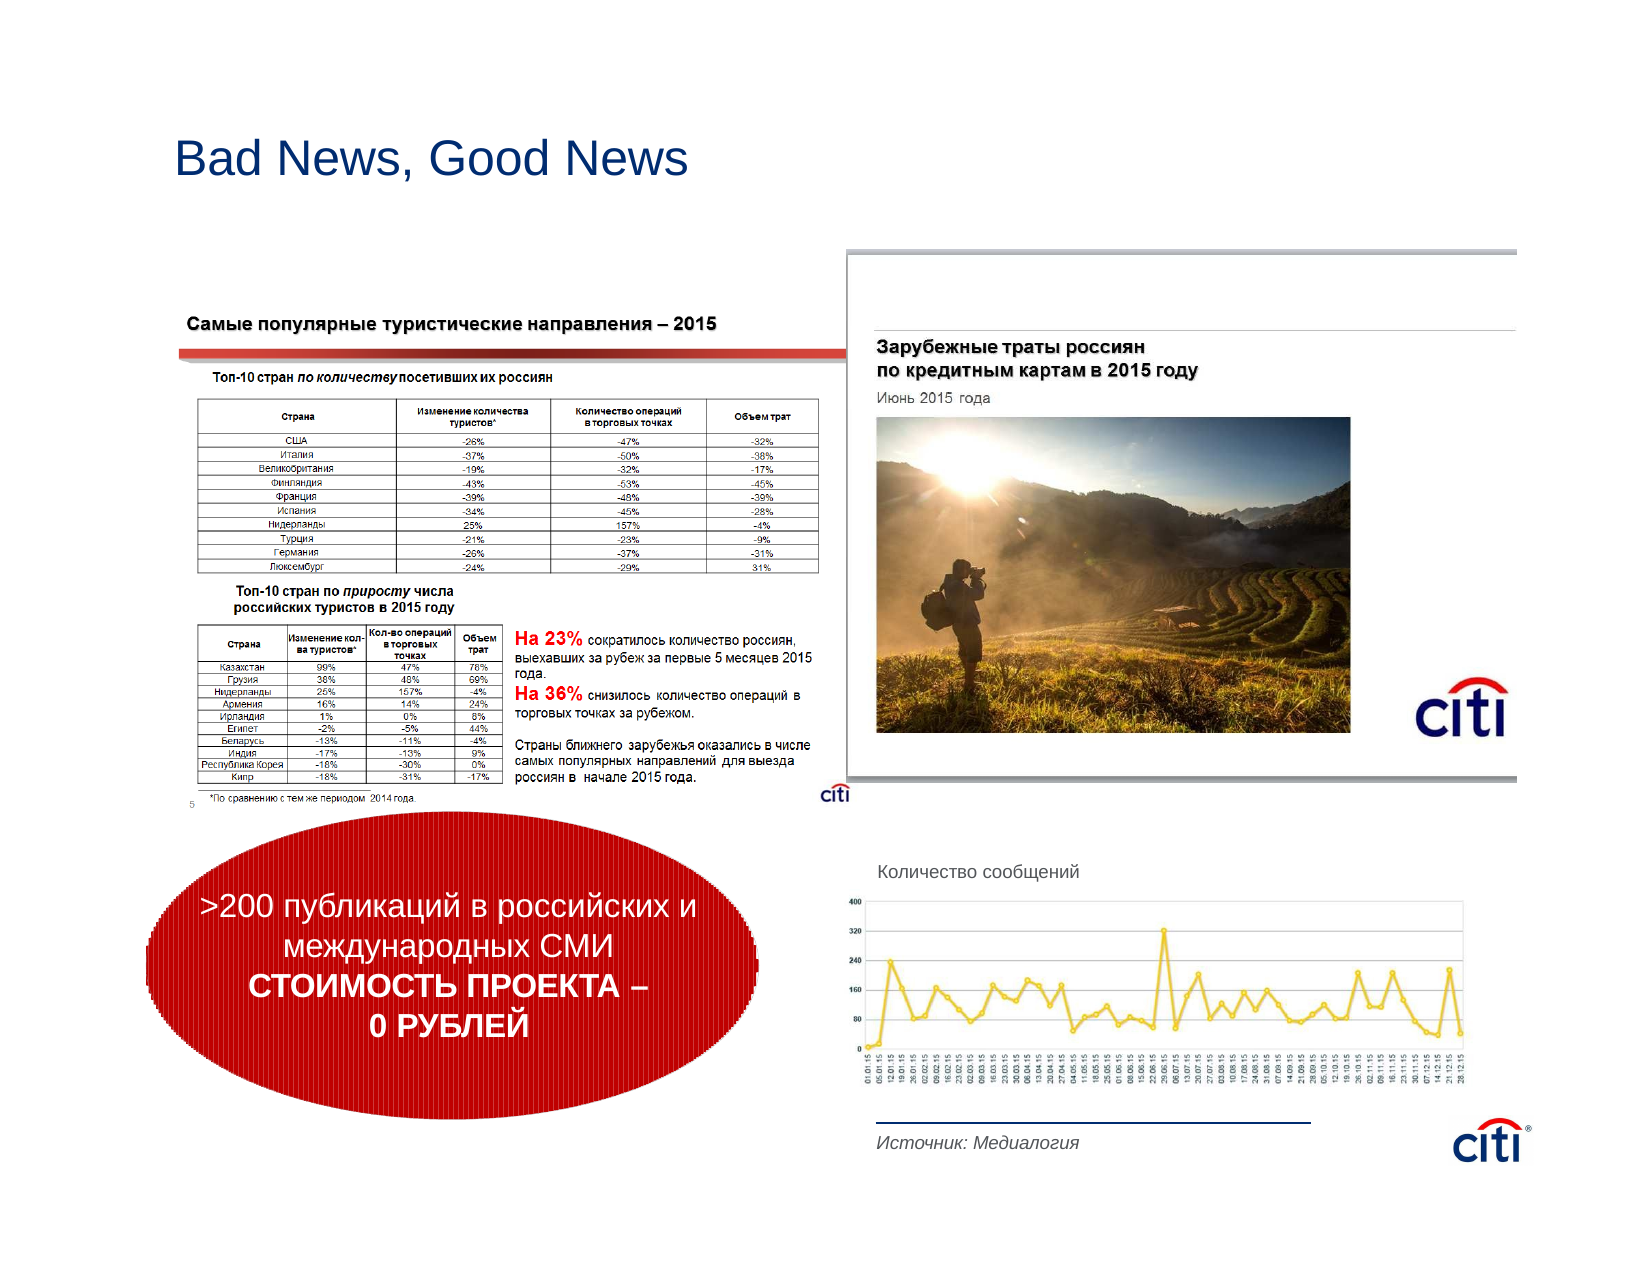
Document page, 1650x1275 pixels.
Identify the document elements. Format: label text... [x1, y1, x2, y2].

text_box [178, 297, 859, 812]
text_box Источник: Медиалогия [874, 1130, 1086, 1154]
text_box [838, 889, 1475, 1095]
text_box Количество сообщений >200 публикаций в российских и международных СМИ СТОИМОСТЬ ПРОЕКТА – 0 РУБЛЕЙ [193, 859, 1081, 1045]
title Bad News, Good News [172, 125, 694, 339]
text_box [147, 885, 713, 1119]
text_box [234, 812, 671, 859]
picture [1448, 1115, 1534, 1166]
text_box [846, 249, 1517, 783]
